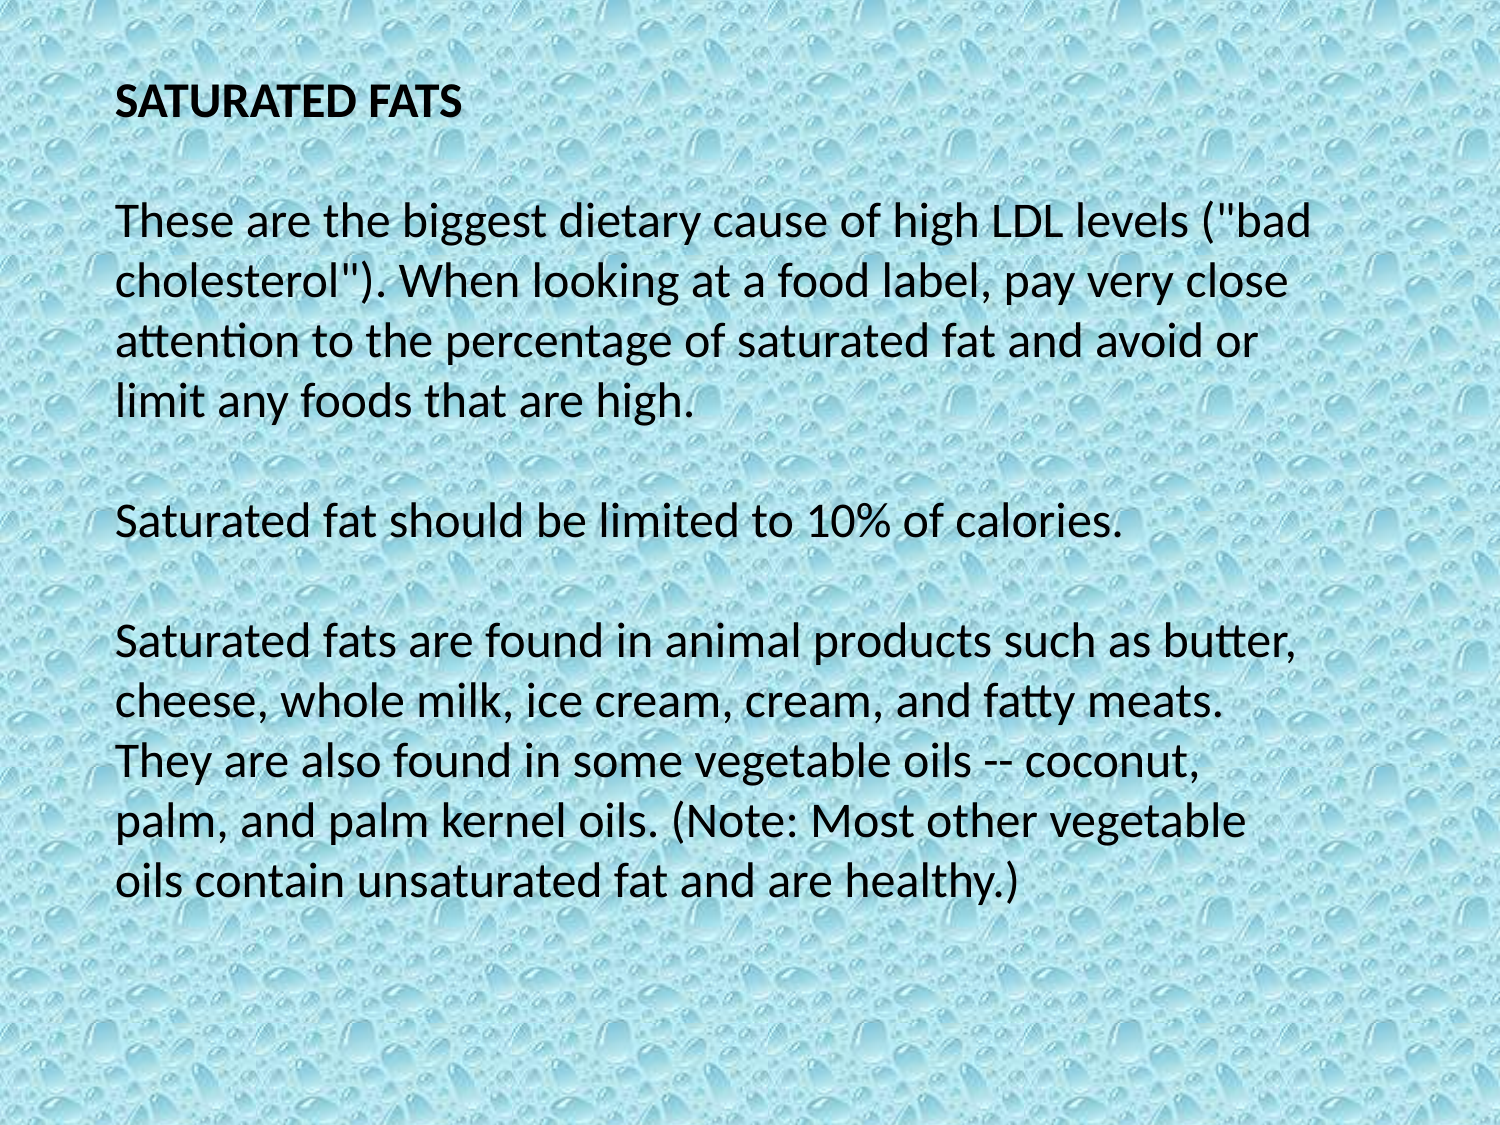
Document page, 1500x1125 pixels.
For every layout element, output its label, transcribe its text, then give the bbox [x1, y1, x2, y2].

picture [0, 0, 1500, 1125]
text_box SATURATED FATS These are the biggest dietary cause of high LDL levels ("bad cholesterol"). When looking at a food label, pay very close attention to the percentage of saturated fat and avoid or limit any foods that are high. Saturated fat should be limited to 10% of calories. Saturated fats are found in animal products such as butter, cheese, whole milk, ice cream, cream, and fatty meats. They are also found in some vegetable oils -- coconut, palm, and palm kernel oils. (Note: Most other vegetable oils contain unsaturated fat and are healthy.) [99, 0, 1338, 960]
